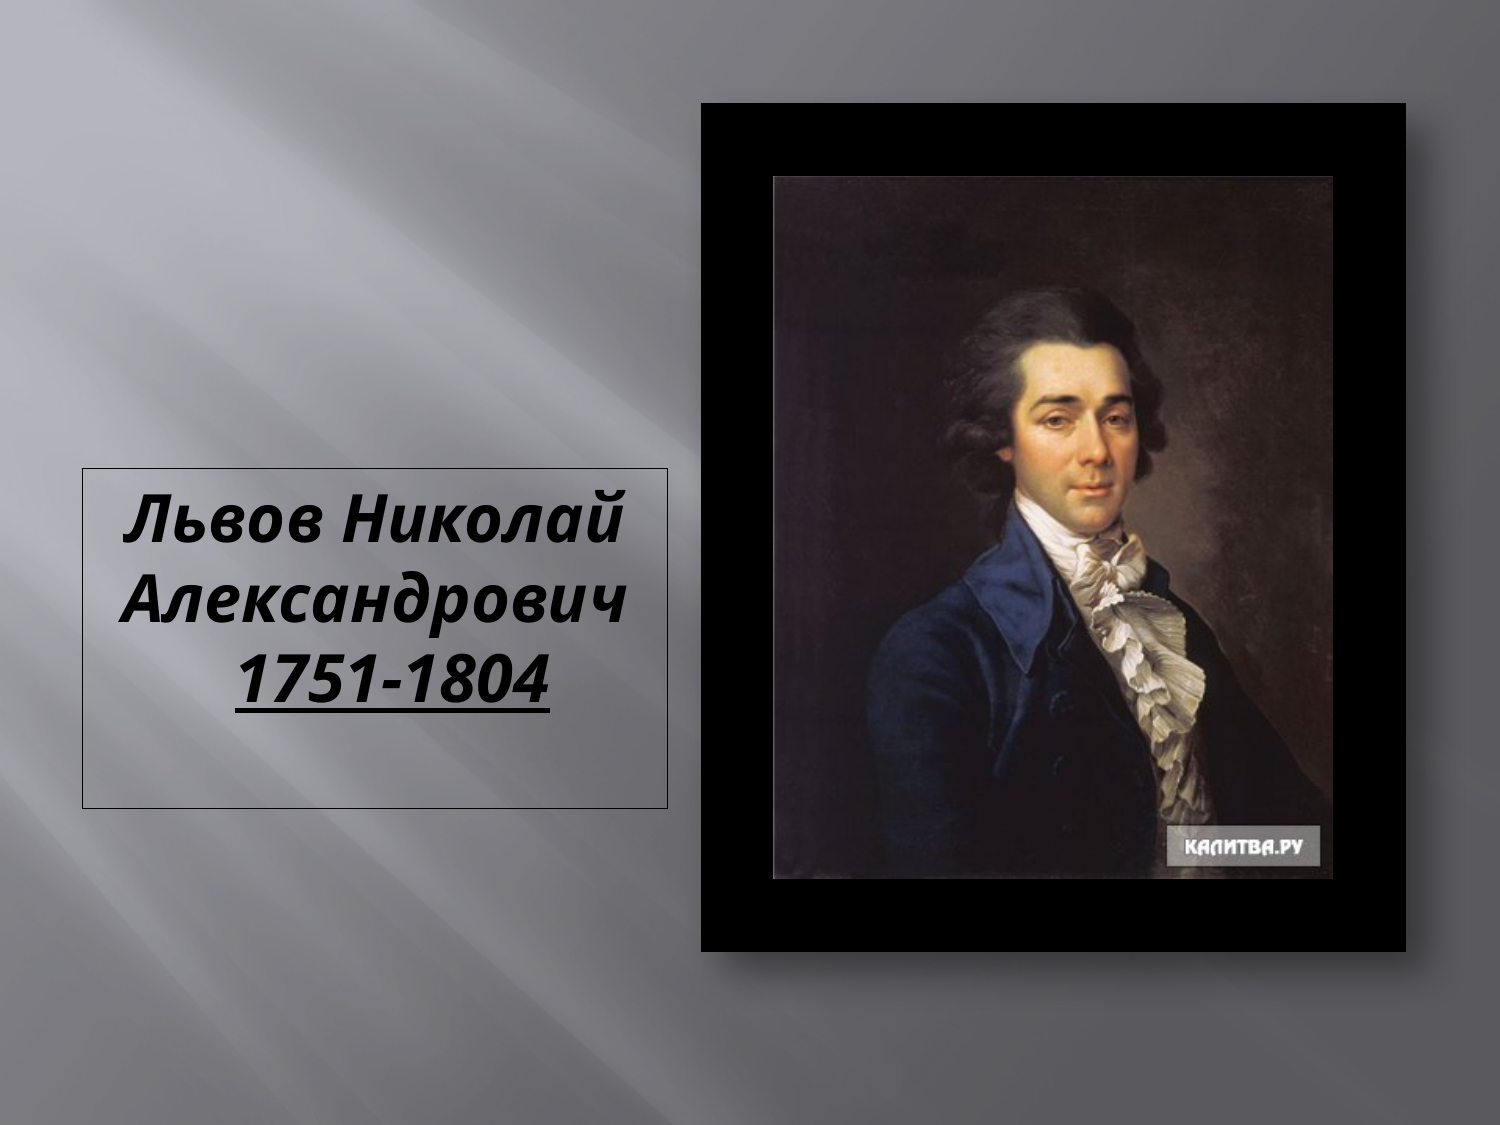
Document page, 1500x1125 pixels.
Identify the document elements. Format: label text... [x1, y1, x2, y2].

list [773, 175, 1333, 880]
list Львов Николай Александрович 1751-1804 [82, 468, 668, 809]
